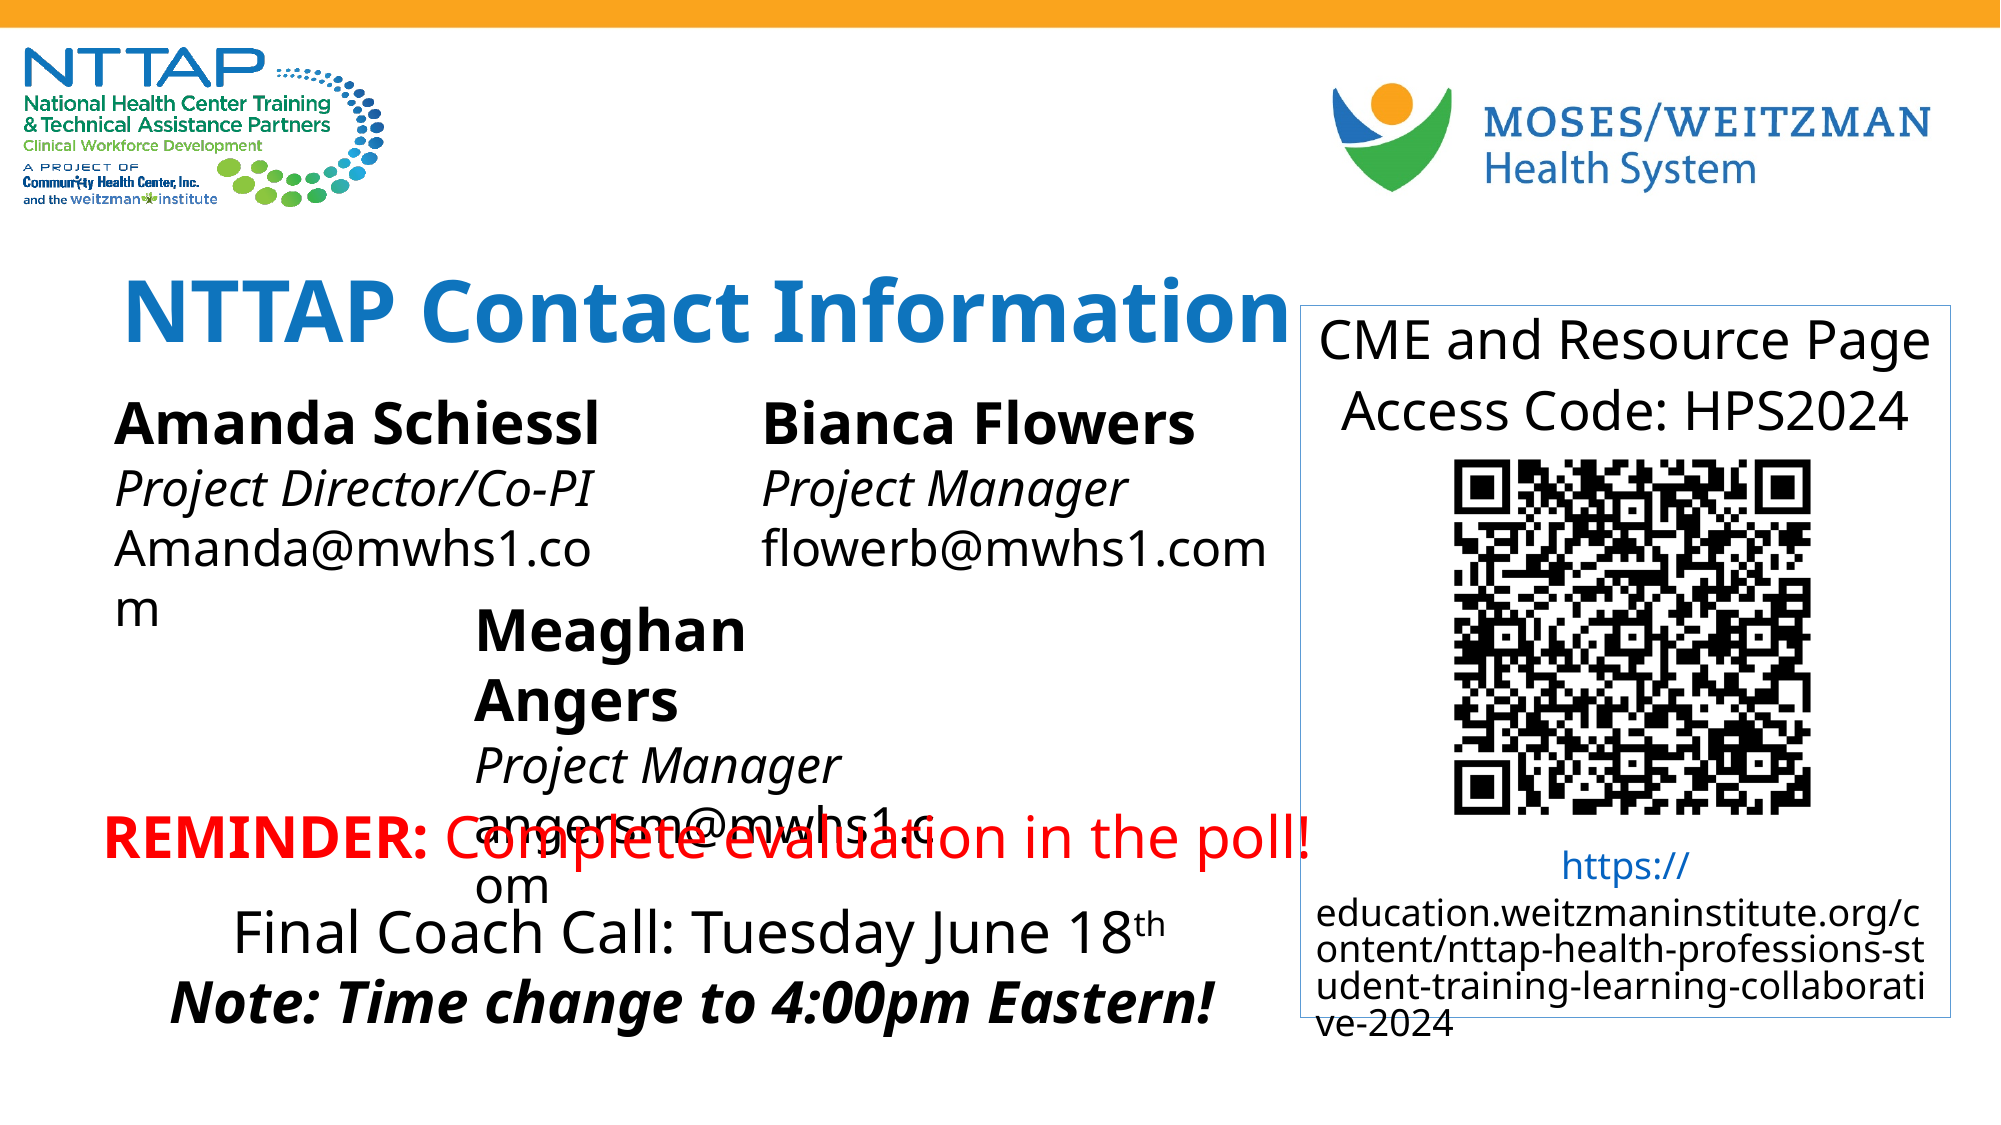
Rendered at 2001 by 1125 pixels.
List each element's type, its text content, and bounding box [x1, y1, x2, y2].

text_box NTTAP Contact Information [99, 260, 1315, 380]
text_box Meaghan Angers Project Manager angersm@mwhs1.com [459, 586, 955, 793]
text_box Amanda Schiessl Project Director/Co-PI Amanda@mwhs1.com [99, 379, 632, 644]
picture [0, 0, 2000, 1125]
text_box REMINDER: Complete evaluation in the poll! Final Coach Call: Tuesday June 18th Note: Time change to 4:00pm Eastern! [75, 793, 1340, 1043]
text_box Bianca Flowers Project Manager flowerb@mwhs1.com [746, 379, 1300, 584]
text_box CME and Resource Page Access Code: HPS2024 https://education.weitzmaninstitute.org/content/nttap-health-professions-student-training-learning-collaborative-2024 [1300, 305, 1951, 1018]
